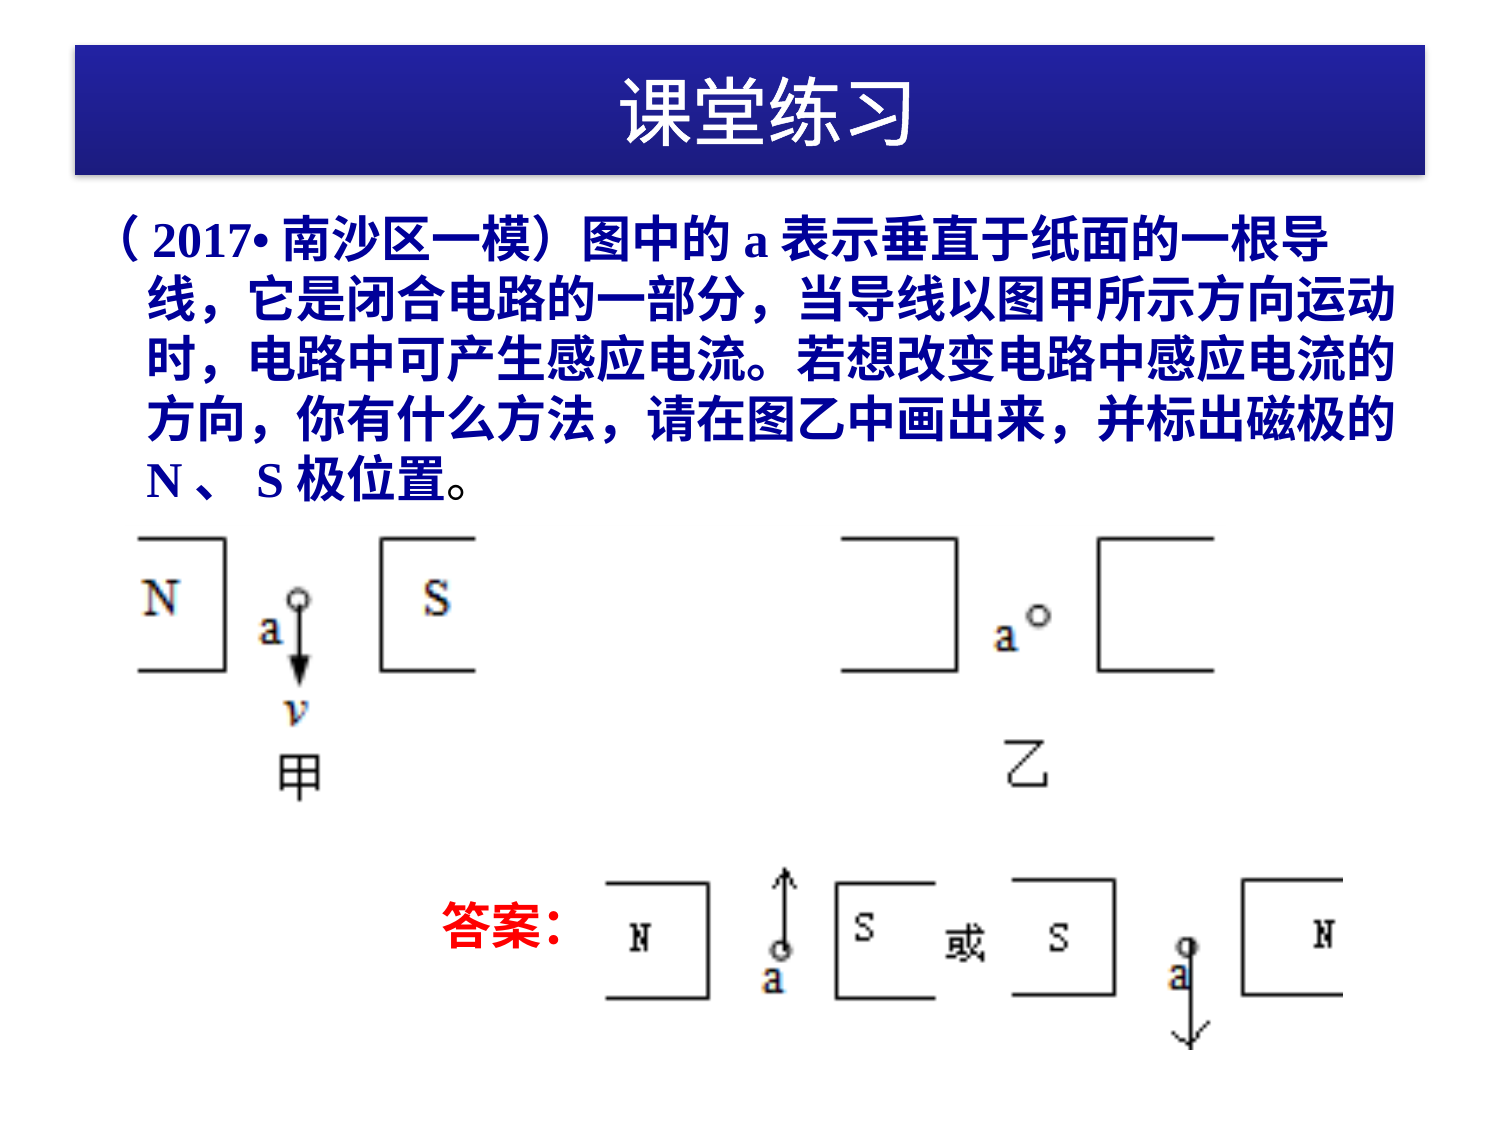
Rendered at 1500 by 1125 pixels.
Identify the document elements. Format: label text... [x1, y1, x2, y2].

picture [124, 524, 1226, 813]
list （2017•南沙区一模）图中的a表示垂直于纸面的一根导线，它是闭合电路的一部分，当导线以图甲所示方向运动时，电路中可产生感应电流。若想改变电路中感应电流的方向，你有什么方法，请在图乙中画出来，并标出磁极的N、S极位置。 [74, 199, 1426, 1006]
title 课堂练习 [74, 44, 1426, 176]
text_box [424, 862, 1344, 1051]
